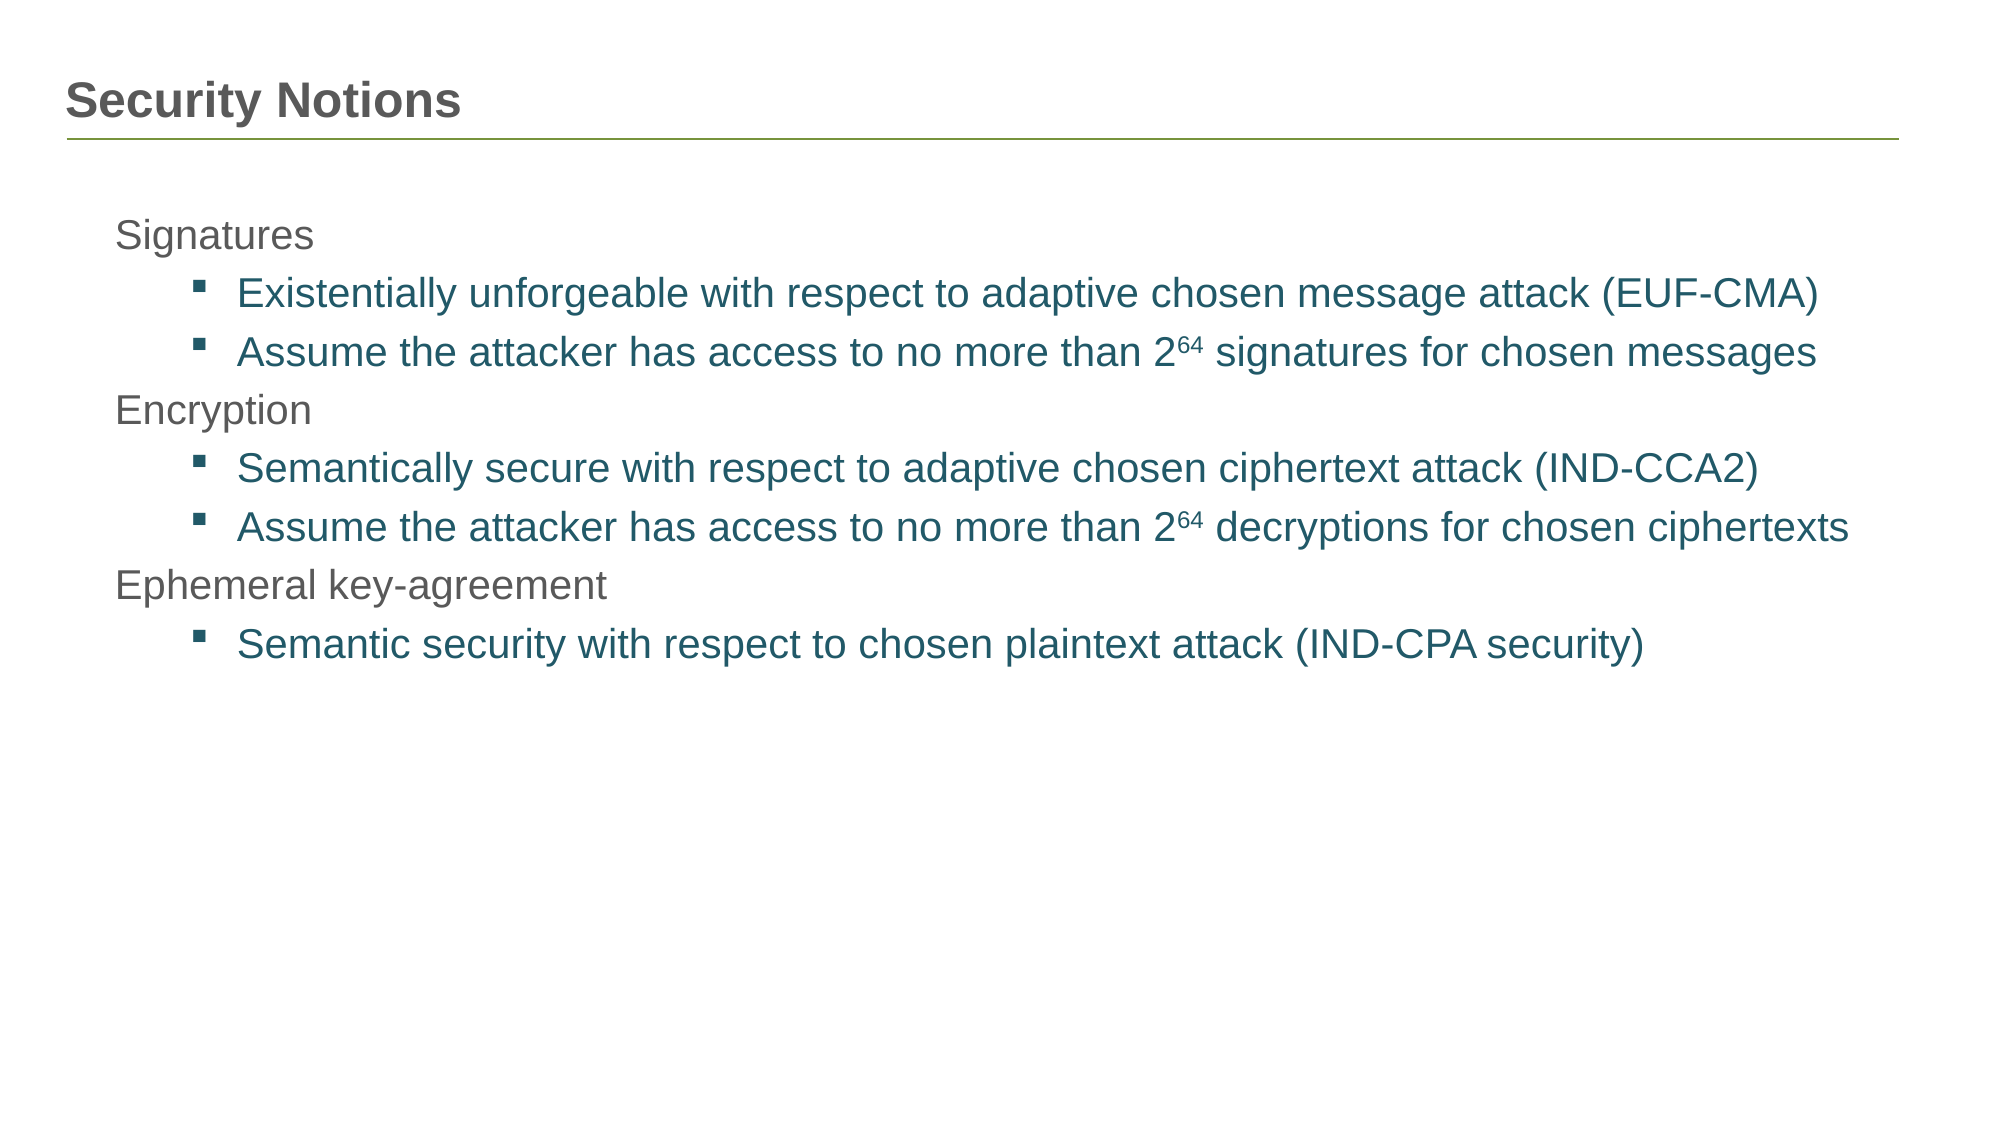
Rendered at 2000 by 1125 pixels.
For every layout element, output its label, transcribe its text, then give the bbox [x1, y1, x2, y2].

title Security Notions [49, 10, 1900, 136]
list Signatures Existentially unforgeable with respect to adaptive chosen message attack (EUF-CMA) Assume the attacker has access to no more than 264 signatures for chosen messages Encryption Semantically secure with respect to adaptive chosen ciphertext attack (IND-CCA2) Assume the attacker has access to no more than 264 decryptions for chosen ciphertexts Ephemeral key-agreement Semantic security with respect to chosen plaintext attack (IND-CPA security) [99, 200, 1900, 1088]
